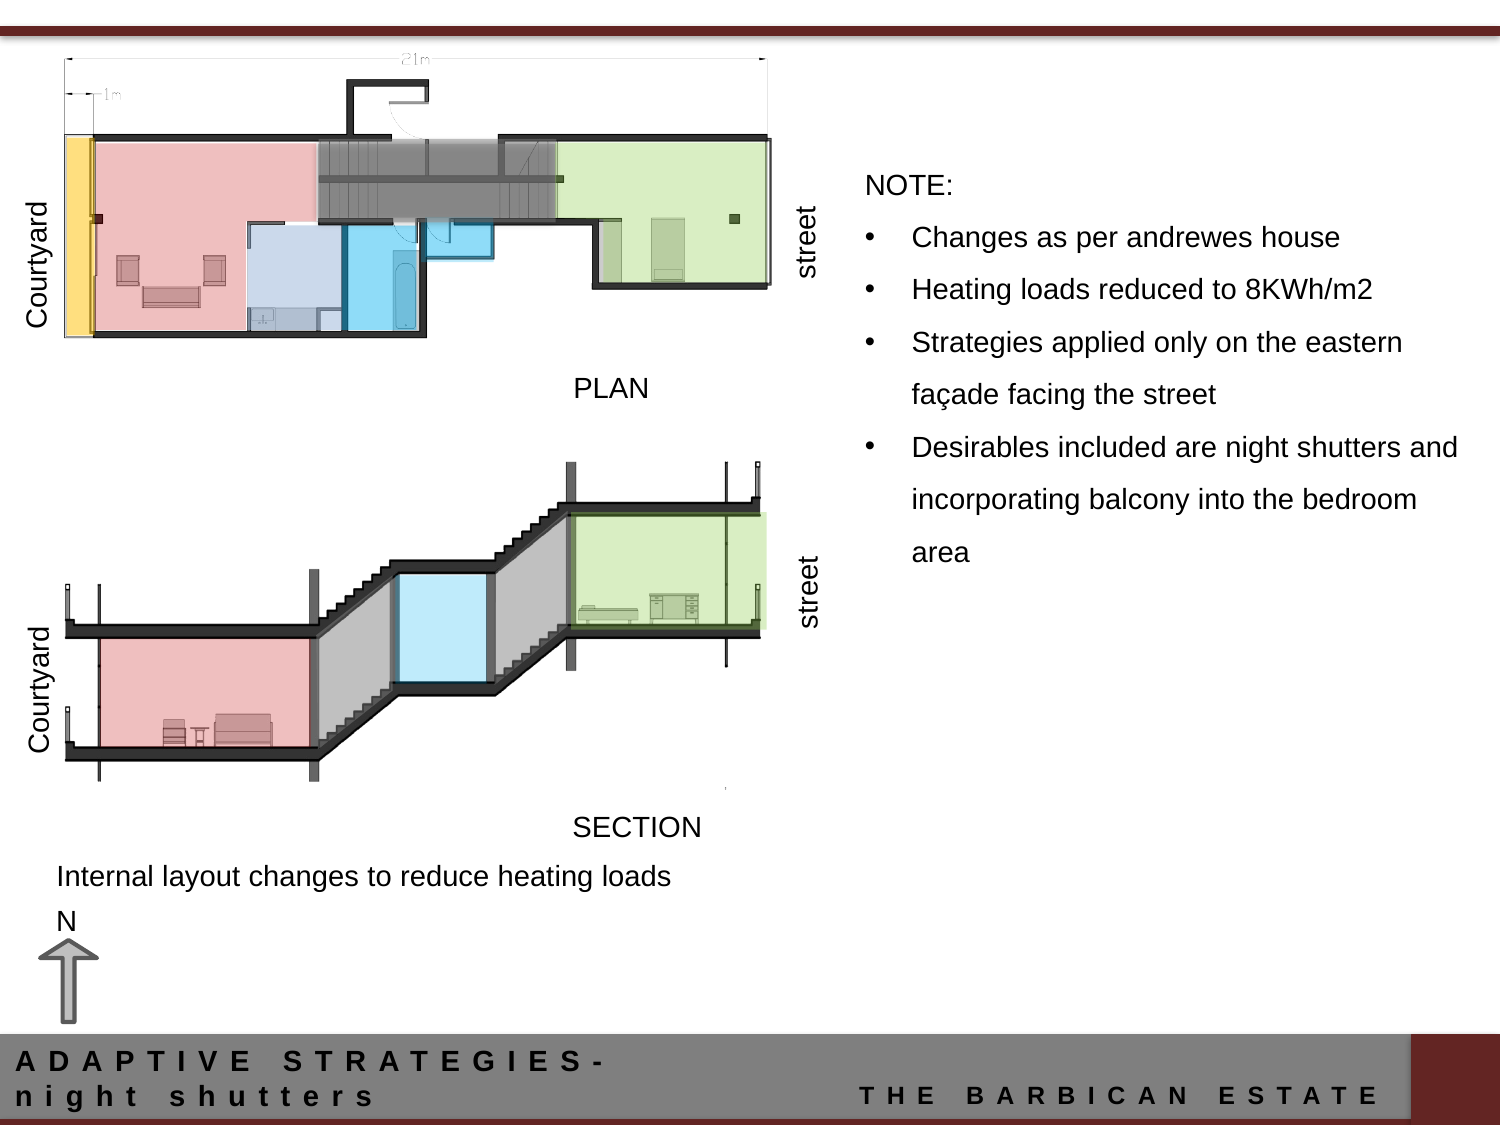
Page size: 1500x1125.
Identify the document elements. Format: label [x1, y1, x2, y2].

text_box [39, 894, 106, 1023]
text_box [0, 30, 1500, 1125]
